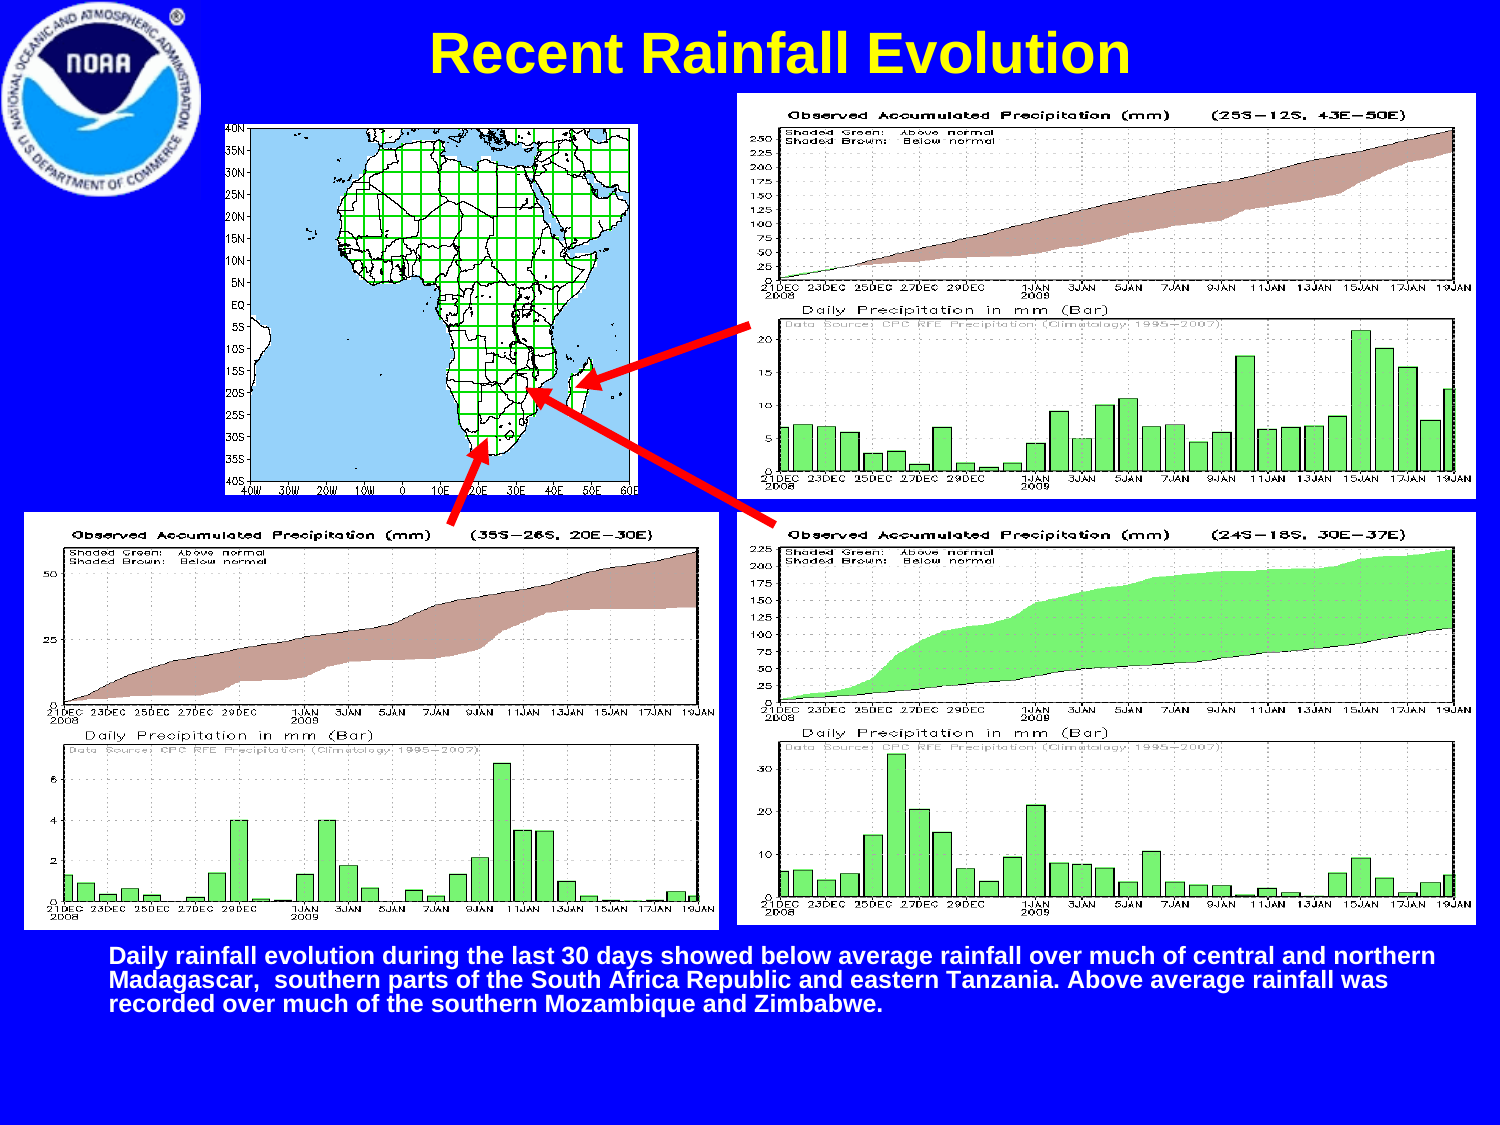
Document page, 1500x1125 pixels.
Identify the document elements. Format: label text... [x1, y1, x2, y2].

picture [737, 512, 1475, 925]
picture [224, 124, 638, 495]
text_box Recent Rainfall Evolution [287, 0, 1275, 100]
picture [737, 93, 1475, 499]
picture [0, 0, 200, 200]
picture [24, 512, 719, 930]
text_box Daily rainfall evolution during the last 30 days showed below average rainfall over much of central and northern Madagascar, southern parts of the South Africa Republic and eastern Tanzania. Above average rainfall was recorded over much of the southern Mozambique and Zimbabwe. [37, 937, 1463, 1088]
